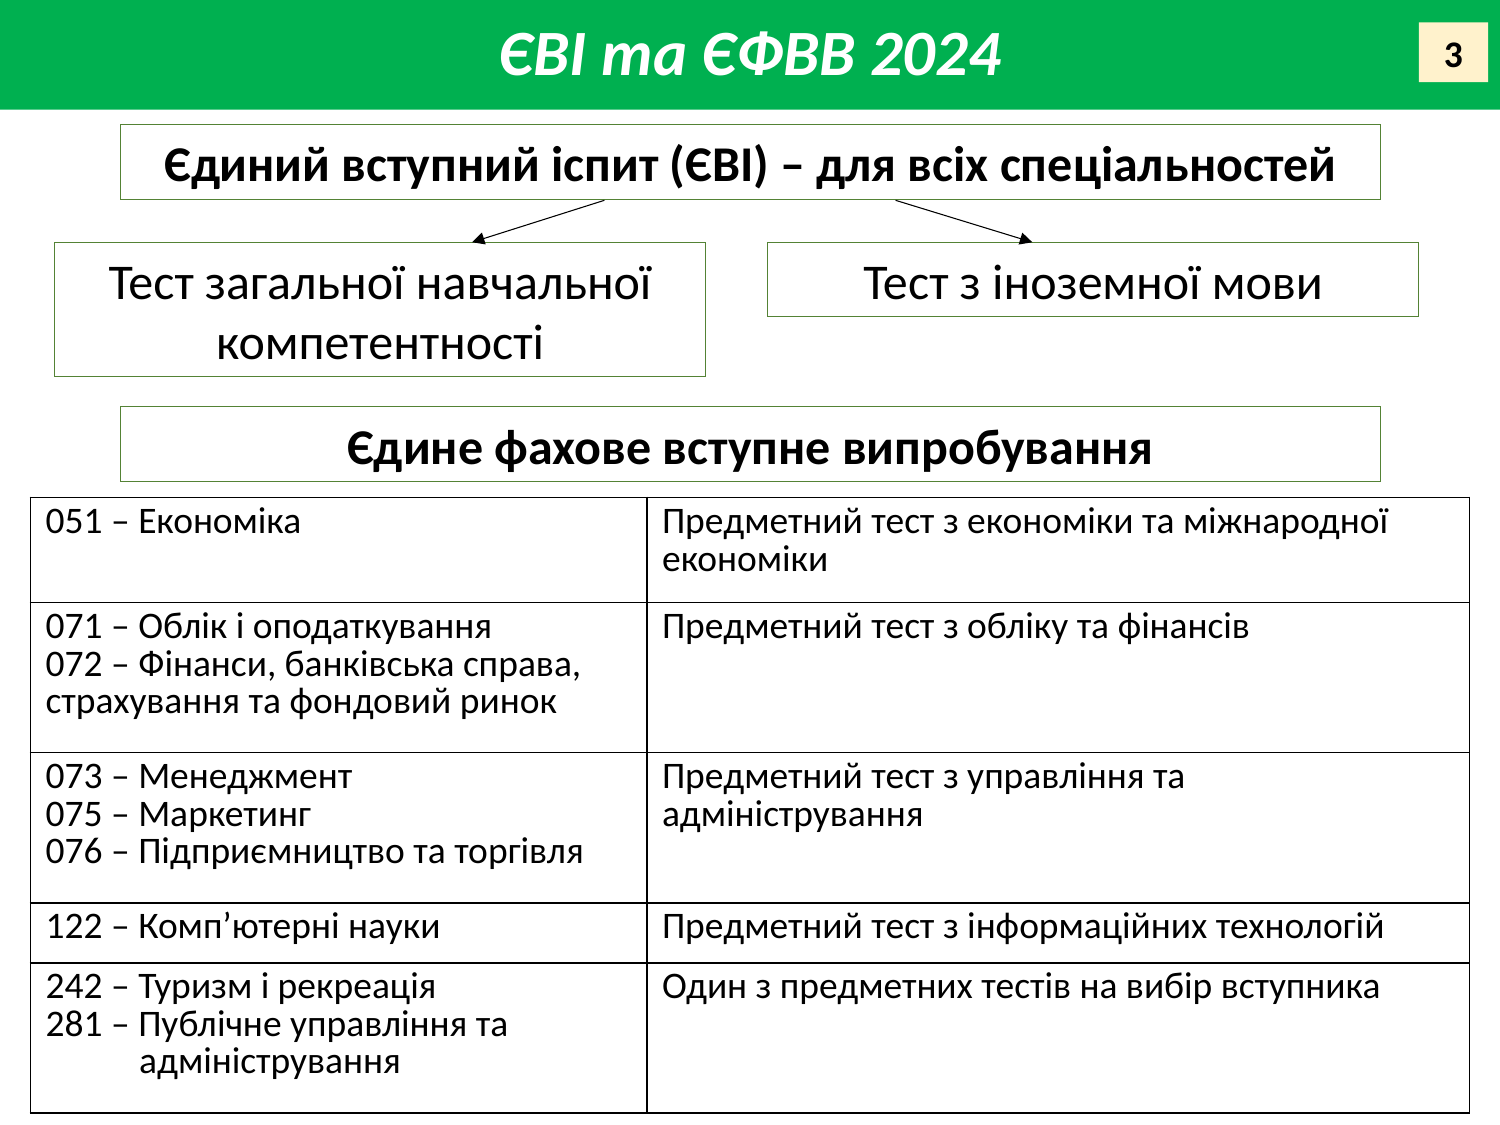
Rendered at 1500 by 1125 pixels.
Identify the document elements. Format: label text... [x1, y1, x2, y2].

table_cell 071 – Облік і оподаткування 072 – Фінанси, банківська справа, страхування та фондовий ринок [31, 603, 646, 752]
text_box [472, 200, 605, 243]
table_cell 242 – Туризм і рекреація 281 – Публічне управління та адміністрування [31, 964, 646, 1112]
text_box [0, 0, 1500, 110]
text_box Єдиний вступний іспит (ЄВІ) – для всіх спеціальностей [120, 124, 1381, 200]
table_cell 122 – Комп’ютерні науки [31, 904, 646, 962]
table_header Предметний тест з економіки та міжнародної економіки [648, 498, 1469, 602]
text_box Тест загальної навчальної компетентності [54, 242, 706, 377]
text_box Тест з іноземної мови [767, 242, 1419, 317]
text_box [895, 200, 1033, 243]
table_cell Предметний тест з управління та адміністрування [648, 753, 1469, 902]
table_header 051 – Економіка [31, 498, 646, 602]
table_cell 073 – Менеджмент 075 – Маркетинг 076 – Підприємництво та торгівля [31, 753, 646, 902]
table_cell Предметний тест з інформаційних технологій [648, 904, 1469, 962]
table_cell Предметний тест з обліку та фінансів [648, 603, 1469, 752]
table_cell Один з предметних тестів на вибір вступника [648, 964, 1469, 1112]
text_box Єдине фахове вступне випробування [120, 406, 1381, 482]
